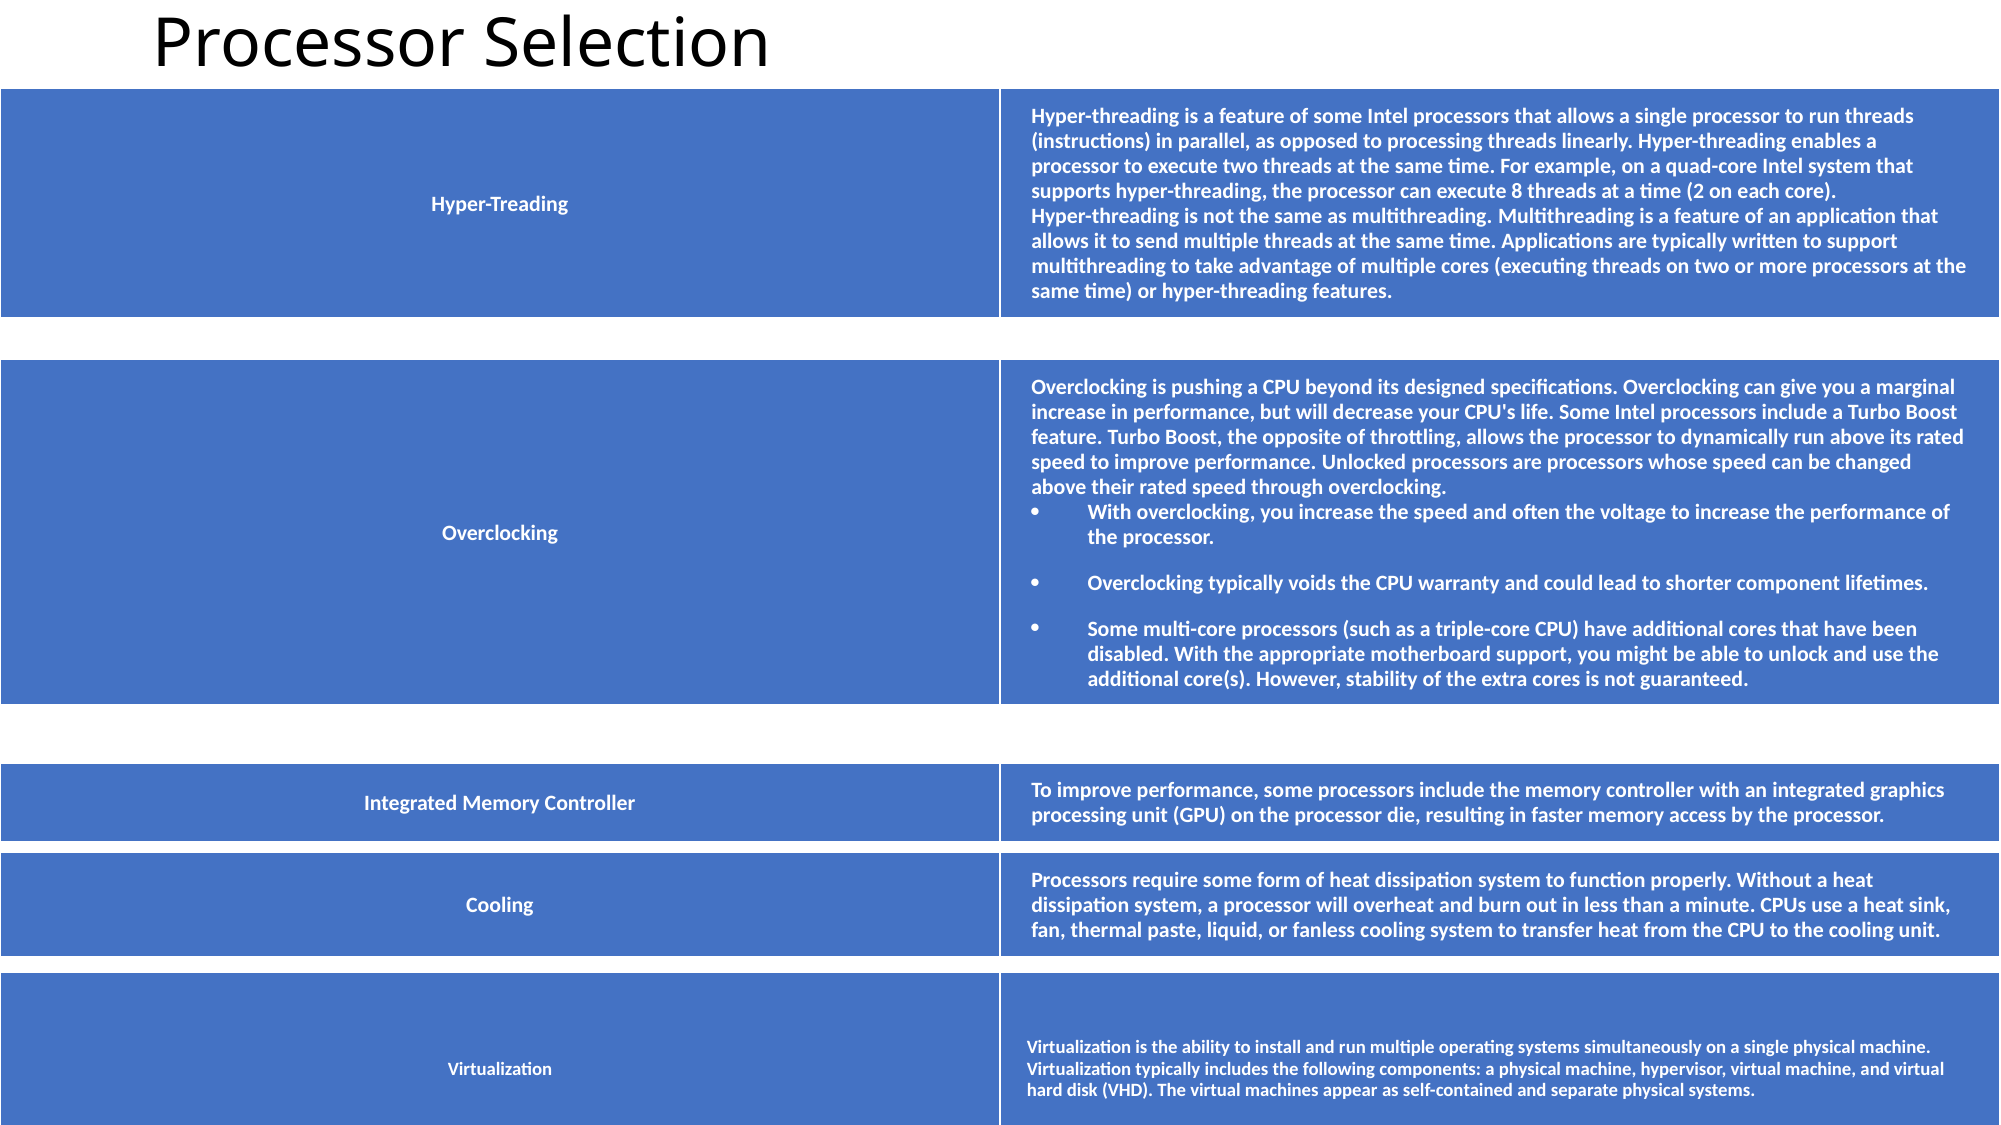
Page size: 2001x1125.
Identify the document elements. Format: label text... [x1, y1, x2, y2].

table_header Integrated Memory Controller [1, 764, 999, 841]
table_header To improve performance, some processors include the memory controller with an integrated graphics processing unit (GPU) on the processor die, resulting in faster memory access by the processor. [1001, 764, 1999, 841]
table_header Processors require some form of heat dissipation system to function properly. Without a heat dissipation system, a processor will overheat and burn out in less than a minute. CPUs use a heat sink, fan, thermal paste, liquid, or fanless cooling system to transfer heat from the CPU to the cooling unit. [1001, 853, 1999, 956]
table_header Overclocking [1, 360, 999, 704]
table_header Overclocking is pushing a CPU beyond its designed specifications. Overclocking can give you a marginal increase in performance, but will decrease your CPU's life. Some Intel processors include a Turbo Boost feature. Turbo Boost, the opposite of throttling, allows the processor to dynamically run above its rated speed to improve performance. Unlocked processors are processors whose speed can be changed above their rated speed through overclocking. With overclocking, you increase the speed and often the voltage to increase the performance of the processor. Overclocking typically voids the CPU warranty and could lead to shorter component lifetimes. Some multi-core processors (such as a triple-core CPU) have additional cores that have been disabled. With the appropriate motherboard support, you might be able to unlock and use the additional core(s). However, stability of the extra cores is not guaranteed. [1001, 360, 1999, 704]
title Processor Selection [137, 0, 1863, 88]
table_header Virtualization is the ability to install and run multiple operating systems simultaneously on a single physical machine. Virtualization typically includes the following components: a physical machine, hypervisor, virtual machine, and virtual hard disk (VHD). The virtual machines appear as self-contained and separate physical systems. [1001, 973, 1999, 1125]
table_header Cooling [1, 853, 999, 956]
table_header Virtualization [1, 973, 999, 1125]
table_header Hyper-threading is a feature of some Intel processors that allows a single processor to run threads (instructions) in parallel, as opposed to processing threads linearly. Hyper-threading enables a processor to execute two threads at the same time. For example, on a quad-core Intel system that supports hyper-threading, the processor can execute 8 threads at a time (2 on each core). Hyper-threading is not the same as multithreading. Multithreading is a feature of an application that allows it to send multiple threads at the same time. Applications are typically written to support multithreading to take advantage of multiple cores (executing threads on two or more processors at the same time) or hyper-threading features. [1001, 89, 1999, 317]
table_header Hyper-Treading [1, 89, 999, 317]
